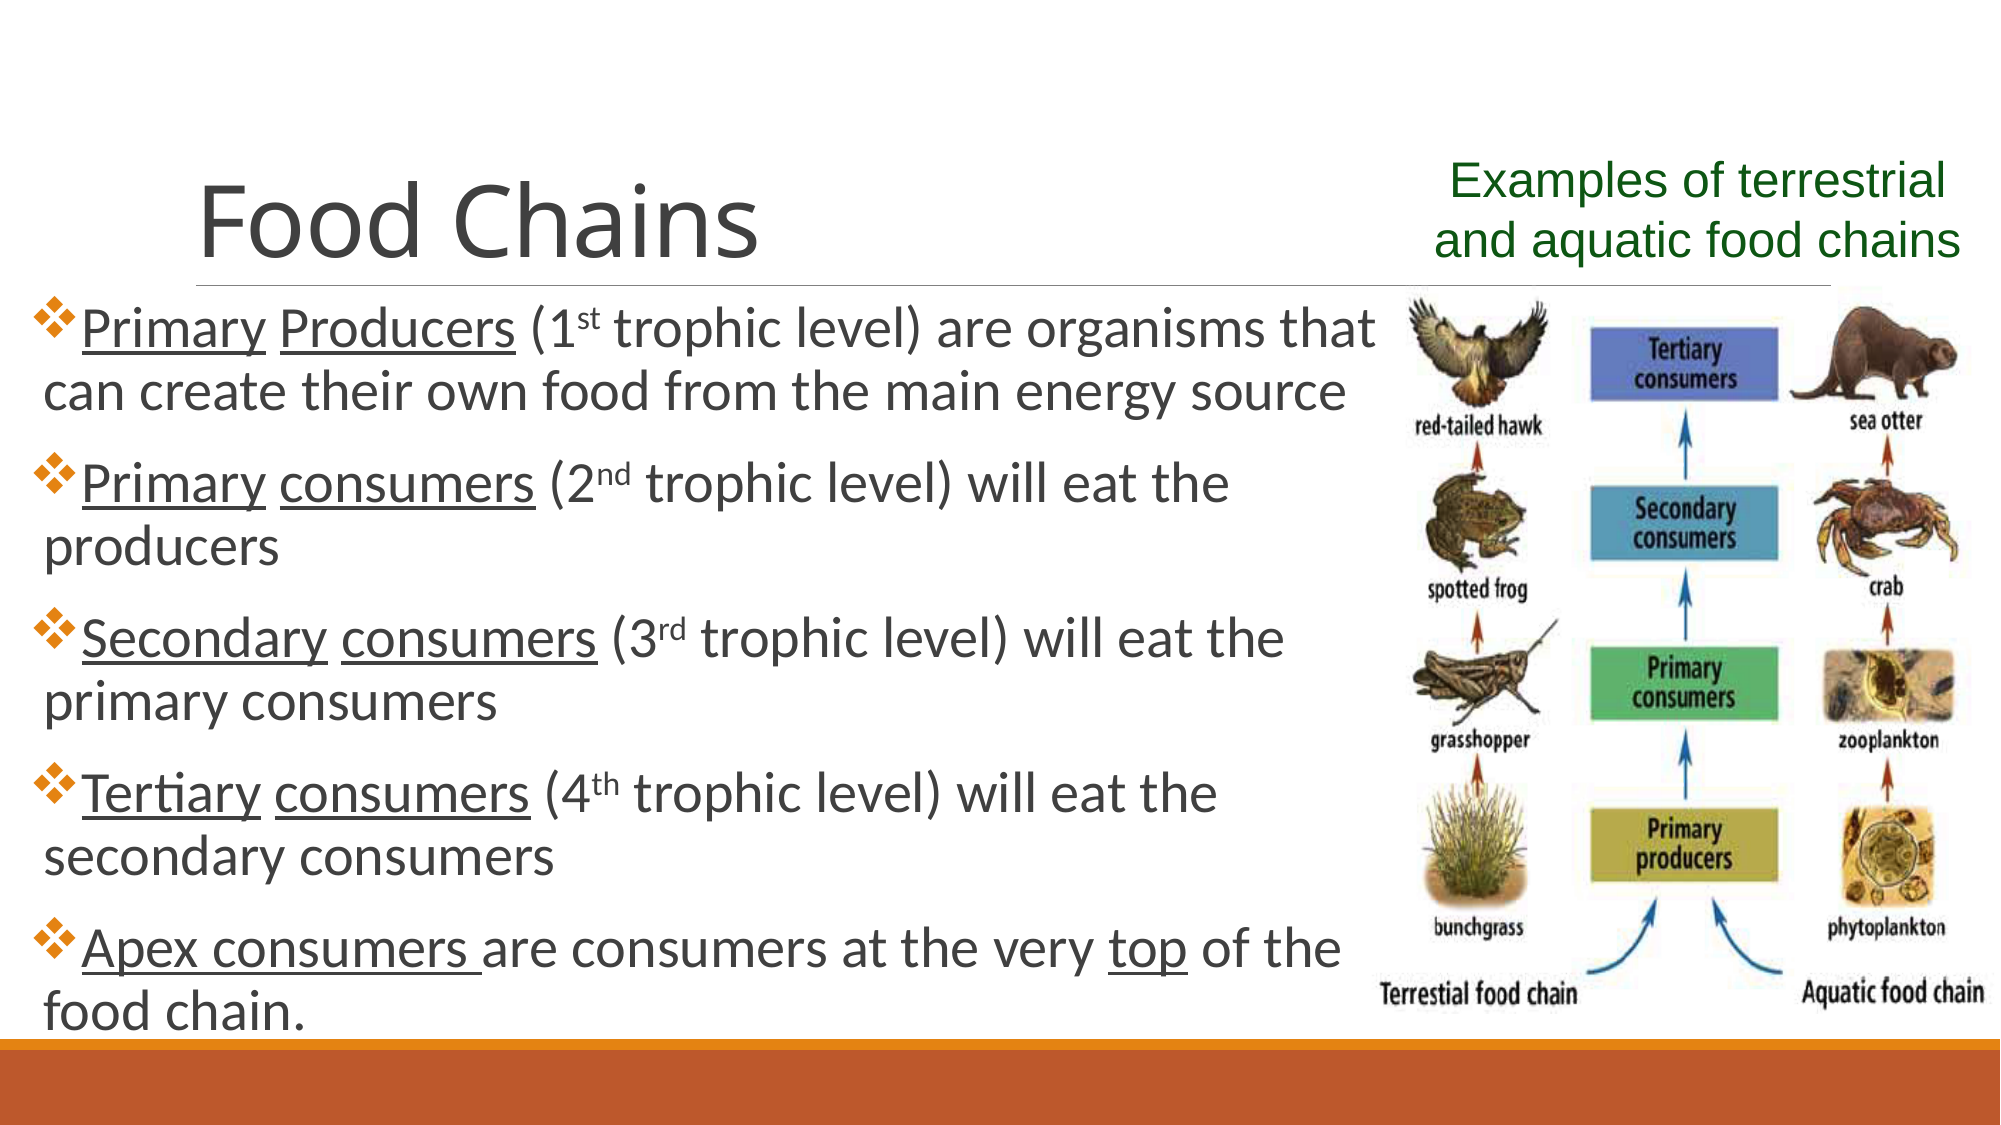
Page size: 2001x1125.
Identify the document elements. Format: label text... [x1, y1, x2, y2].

title Food Chains [180, 47, 1830, 285]
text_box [1369, 139, 2000, 1015]
list Primary Producers (1st trophic level) are organisms that can create their own food from the main energy source Primary consumers (2nd trophic level) will eat the producers Secondary consumers (3rd trophic level) will eat the primary consumers Tertiary consumers (4th trophic level) will eat the secondary consumers Apex consumers are consumers at the very top of the food chain. [28, 289, 1366, 950]
